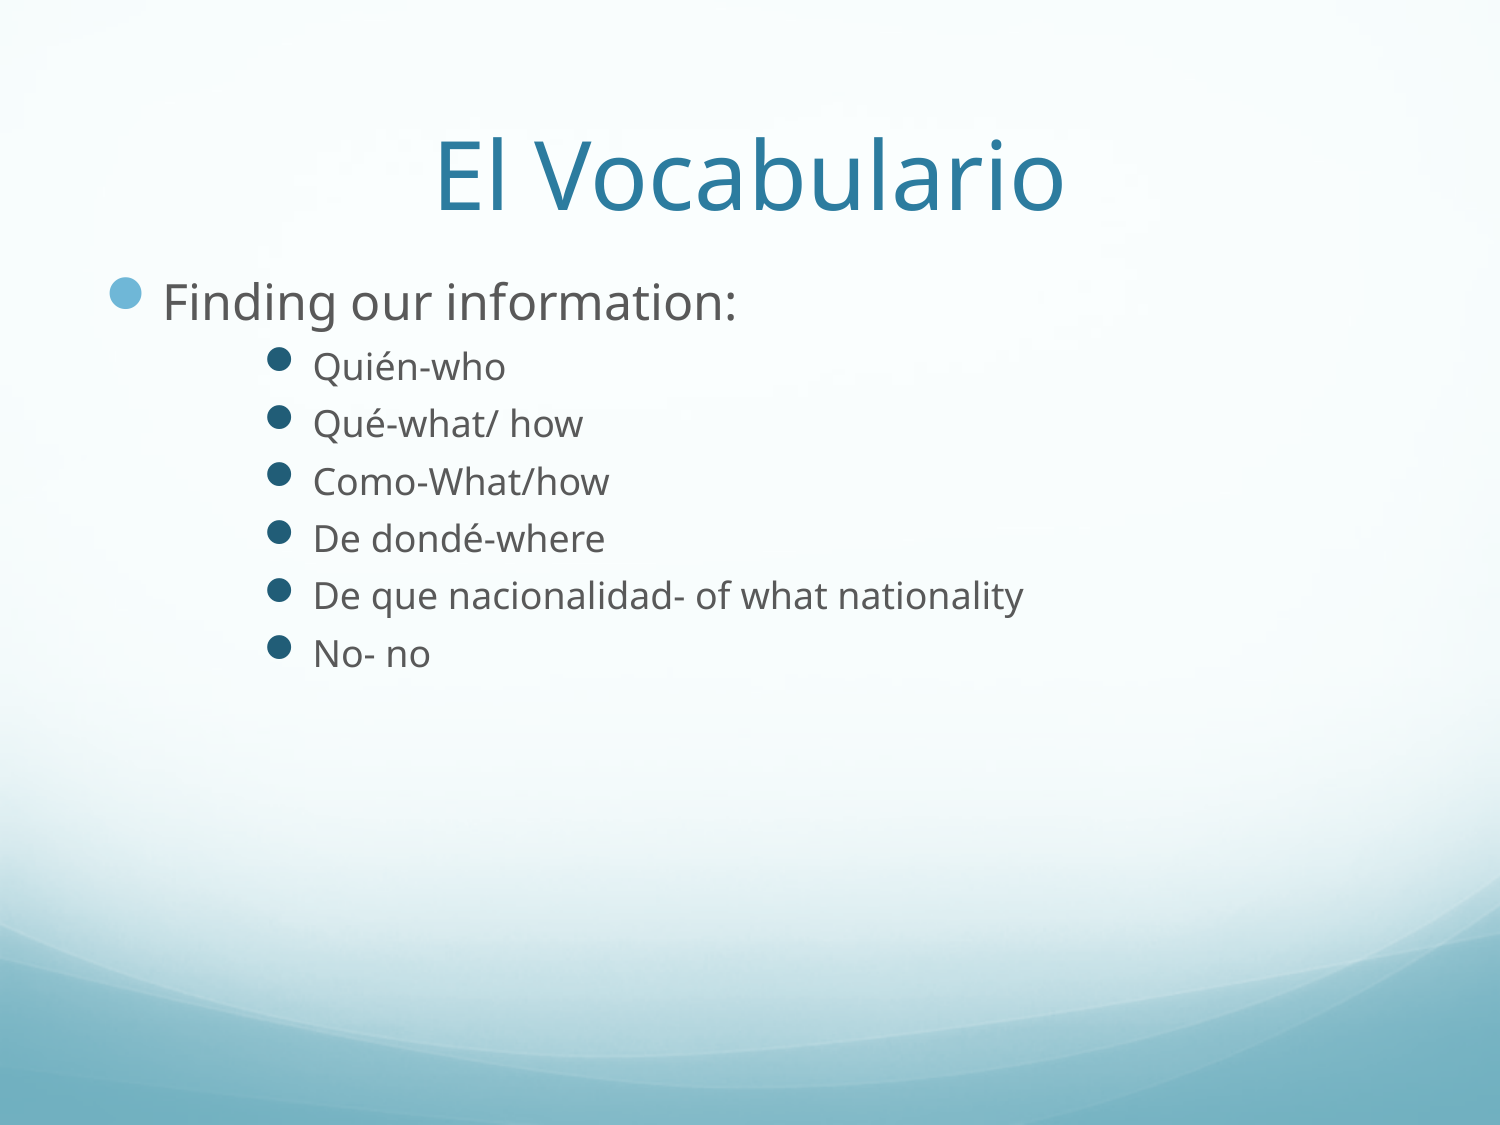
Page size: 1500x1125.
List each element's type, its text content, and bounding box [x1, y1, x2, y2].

list Finding our information: Quién-who Qué-what/ how Como-What/how De dondé-where De que nacionalidad- of what nationality No- no [90, 262, 1410, 975]
title El Vocabulario [90, 17, 1410, 237]
